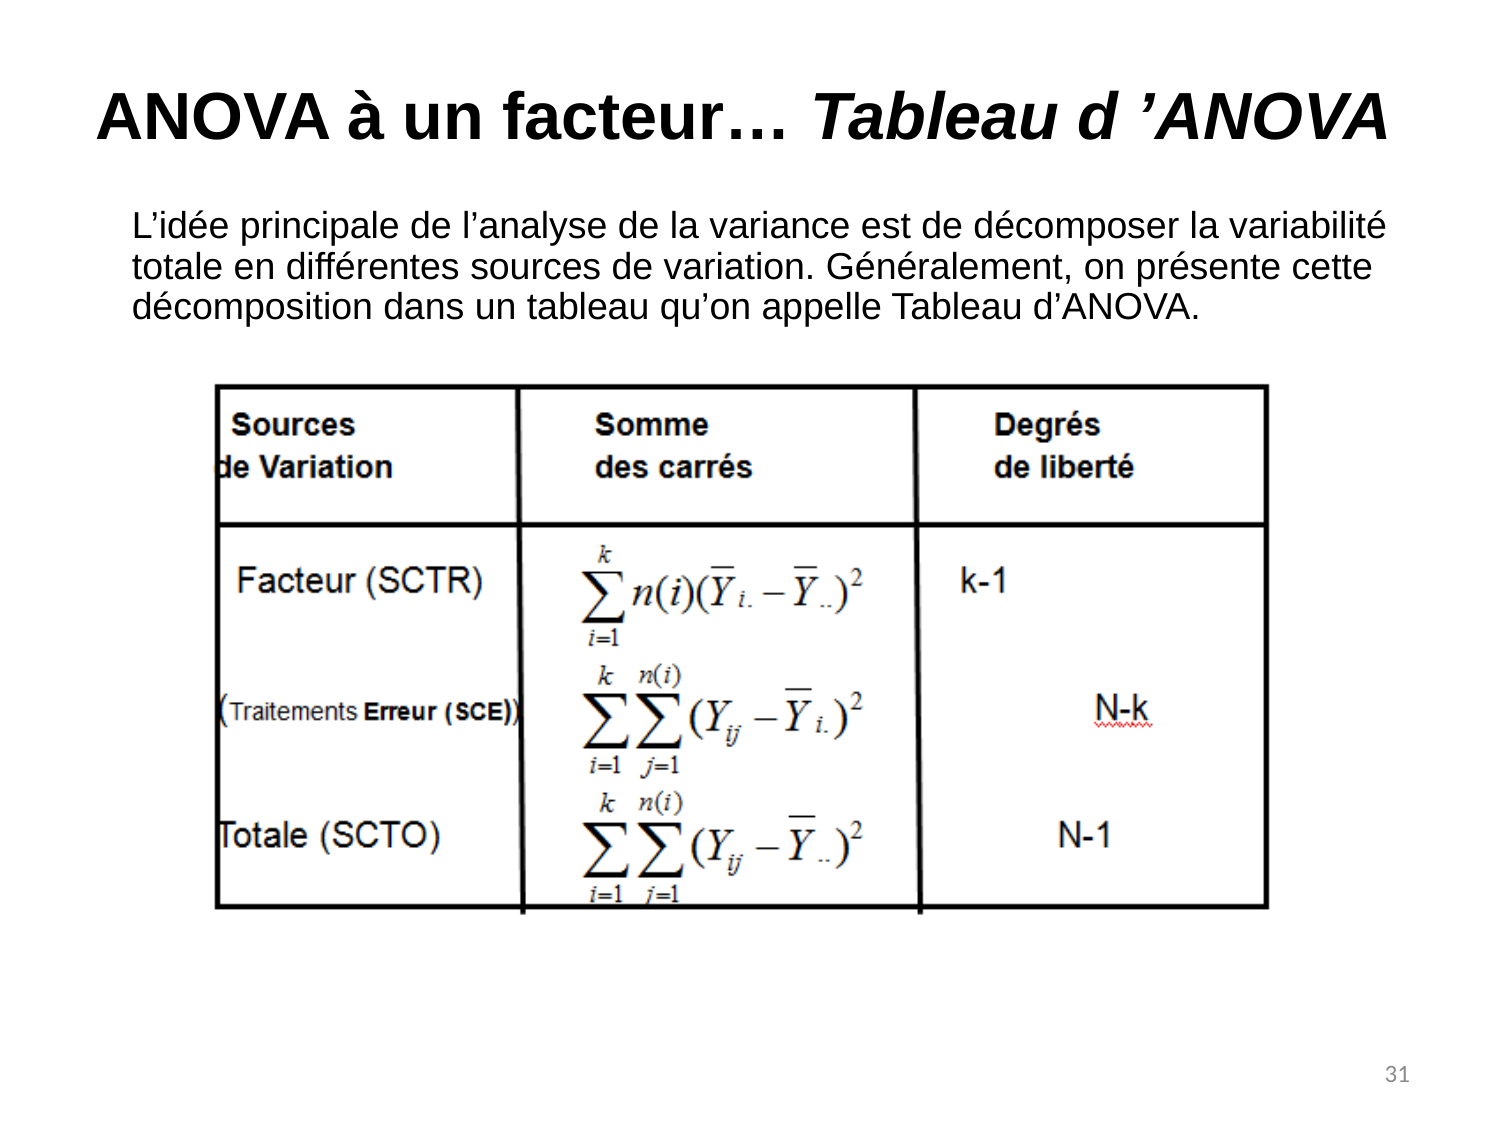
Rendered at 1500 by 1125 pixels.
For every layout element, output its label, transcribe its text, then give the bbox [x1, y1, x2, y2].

title ANOVA à un facteur… Tableau d ’ANOVA [62, 62, 1425, 163]
slide_number 31 [1074, 1042, 1425, 1103]
text_box L’idée principale de l’analyse de la variance est de décomposer la variabilité totale en différentes sources de variation. Généralement, on présente cette décomposition dans un tableau qu’on appelle Tableau d’ANOVA. [117, 199, 1468, 352]
picture [187, 351, 1311, 938]
